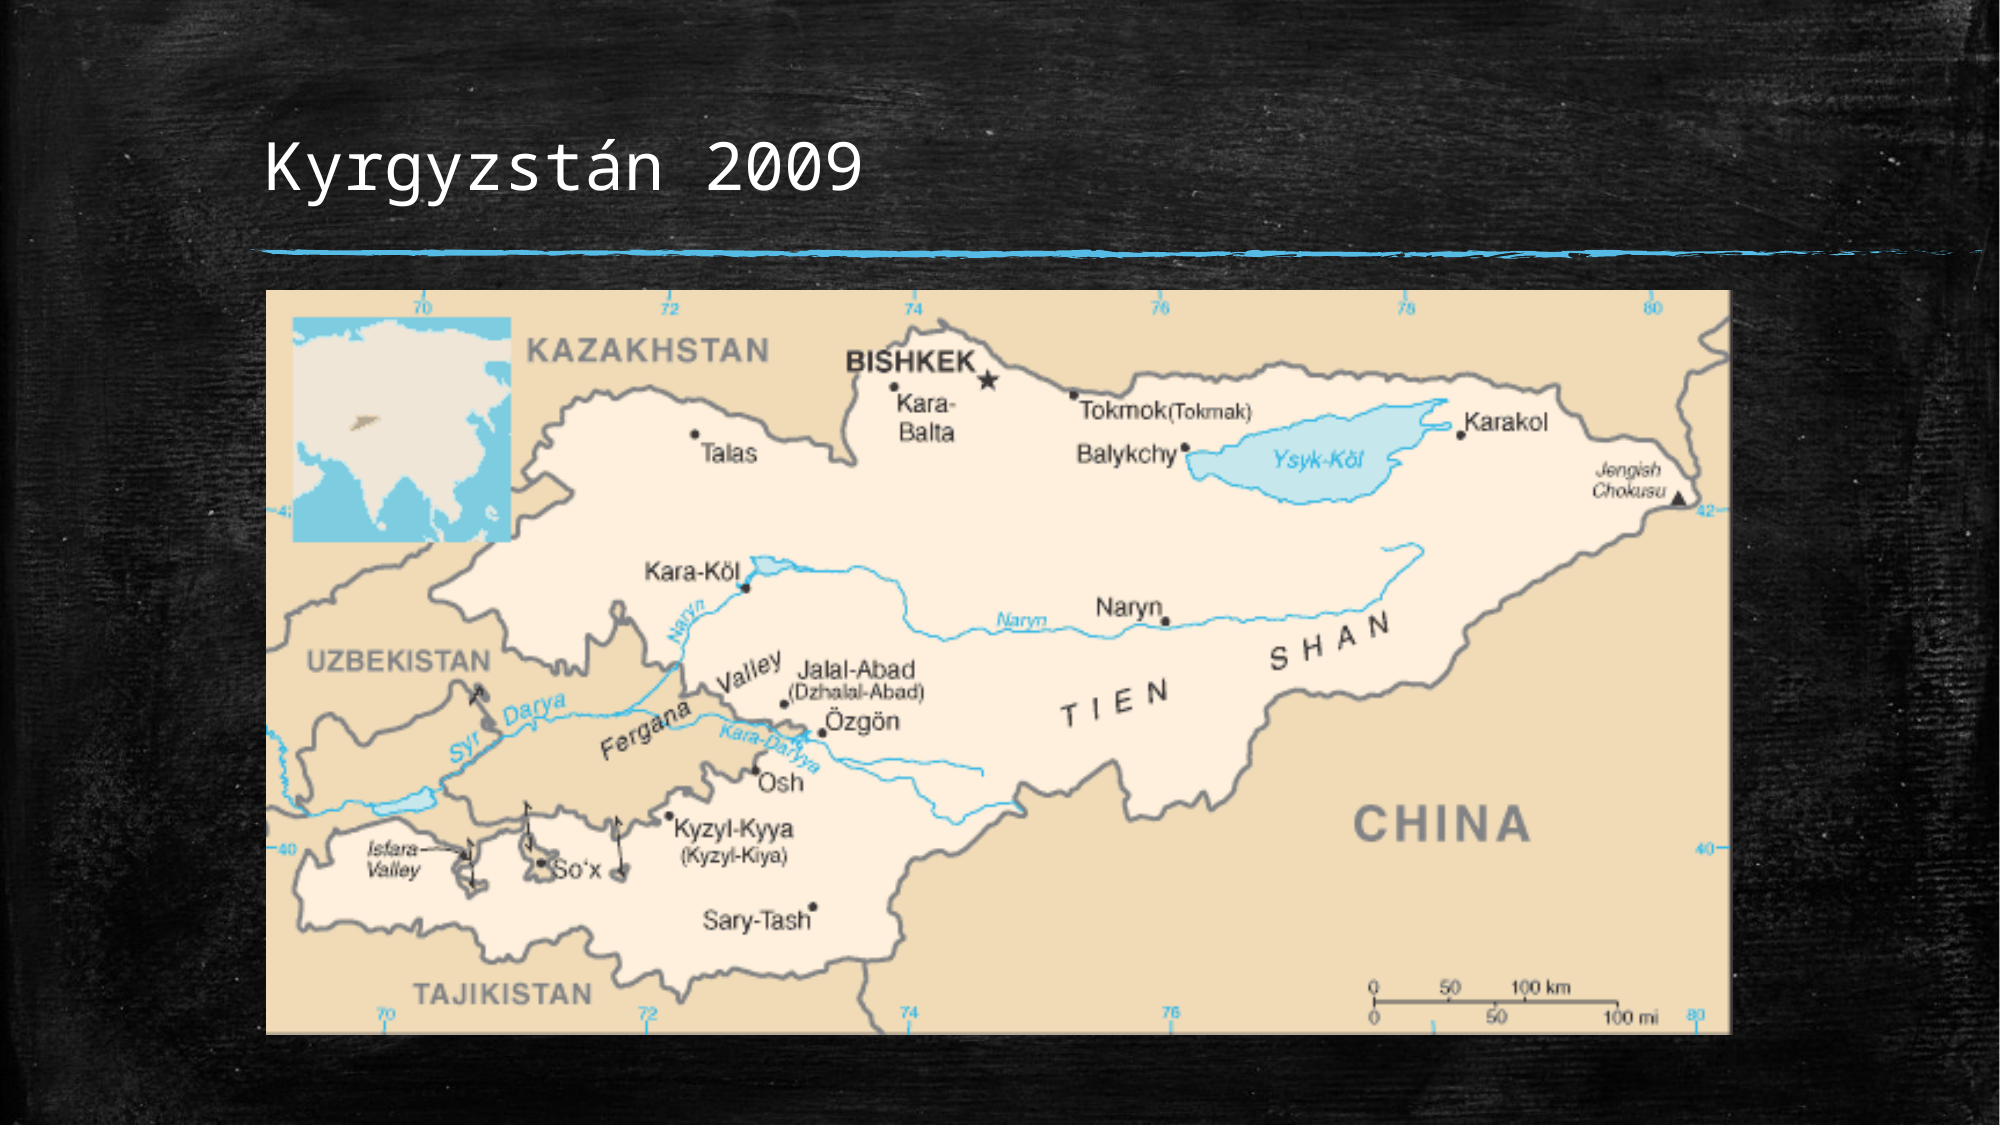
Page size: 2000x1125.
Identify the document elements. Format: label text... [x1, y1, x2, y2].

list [266, 290, 1733, 1035]
title Kyrgyzstán 2009 [249, 45, 1750, 213]
